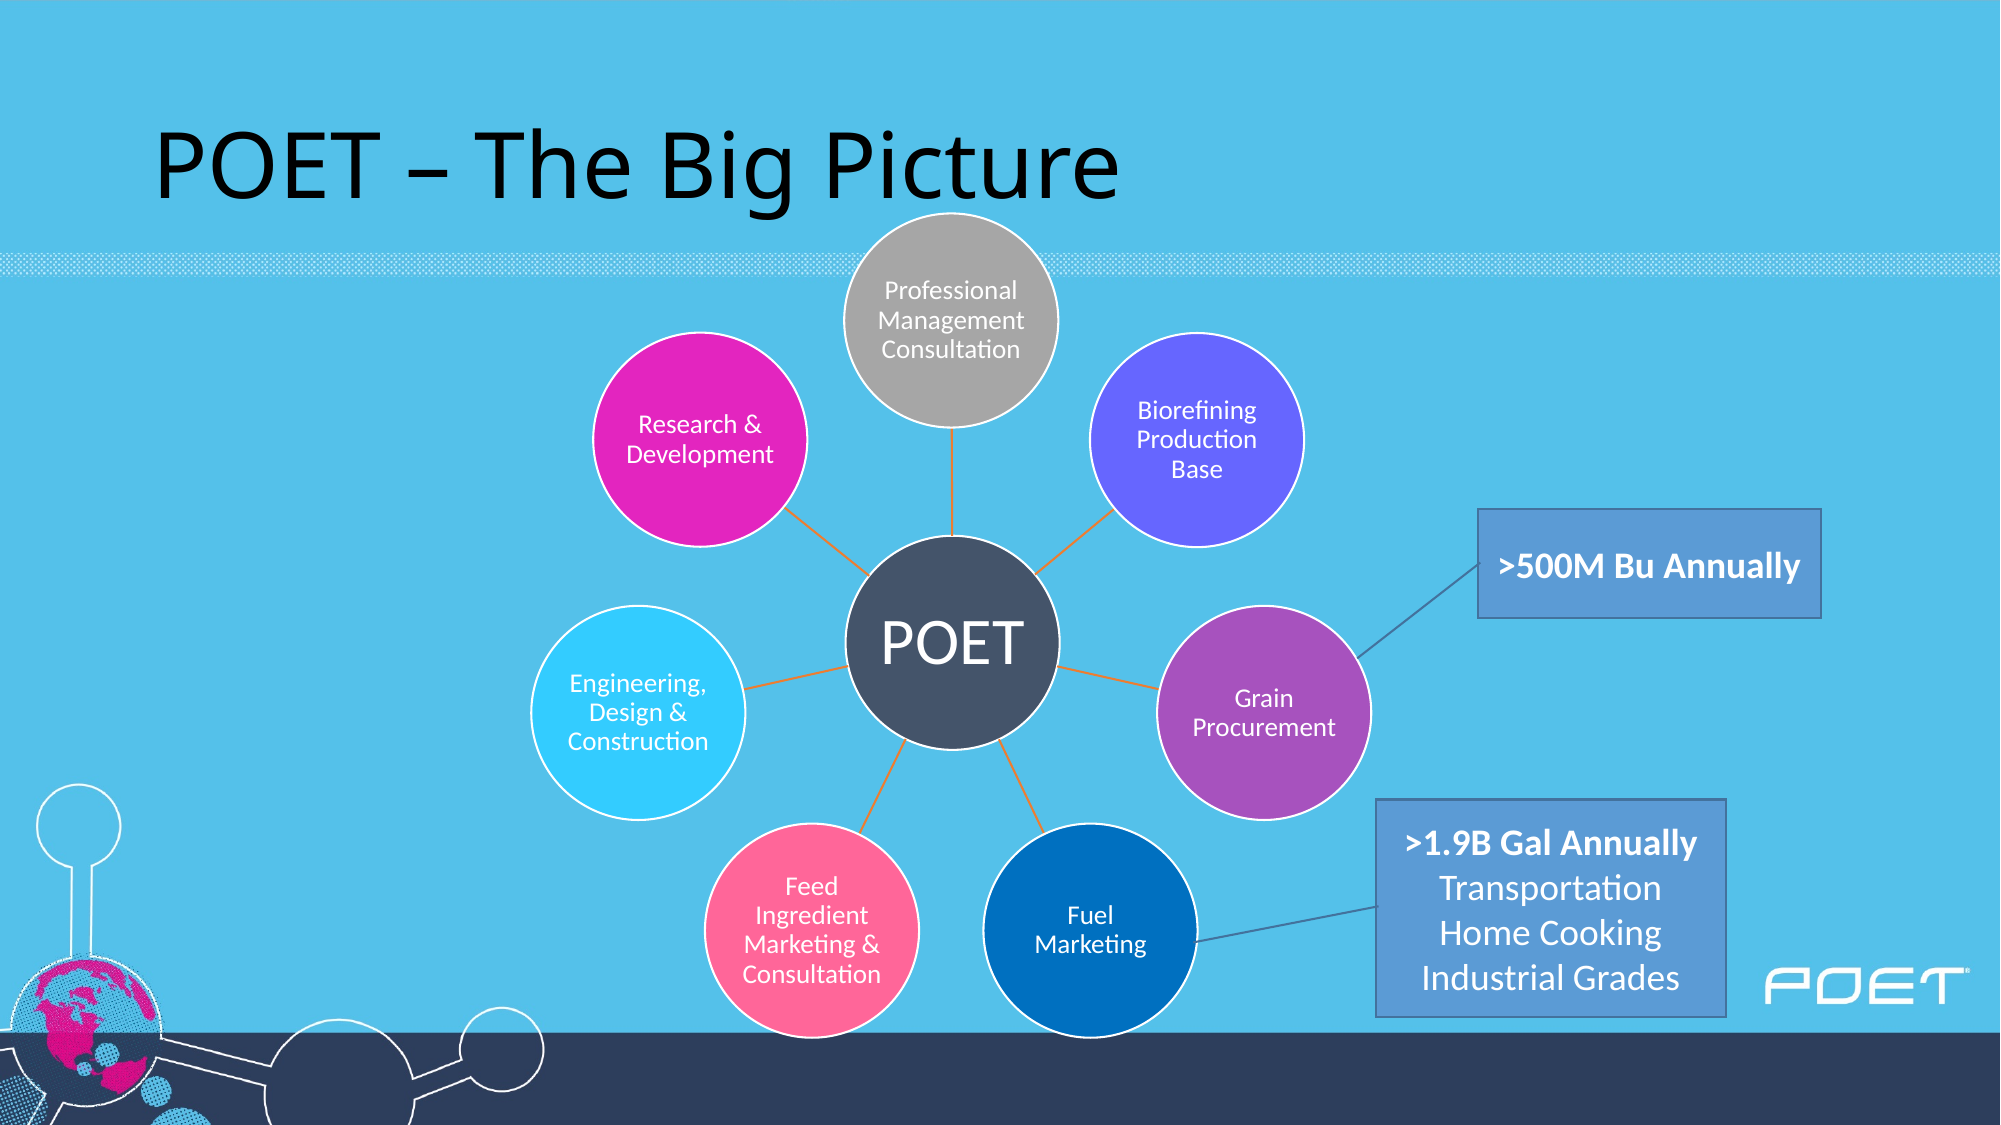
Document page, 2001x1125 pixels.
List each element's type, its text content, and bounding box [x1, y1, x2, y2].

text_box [289, 212, 1613, 1039]
title POET – The Big Picture [137, 59, 1863, 278]
picture [0, 0, 2000, 1125]
text_box >500M Bu Annually [1613, 508, 1822, 619]
text_box >1.9B Gal Annually Transportation Home Cooking Industrial Grades [1613, 798, 1727, 1018]
